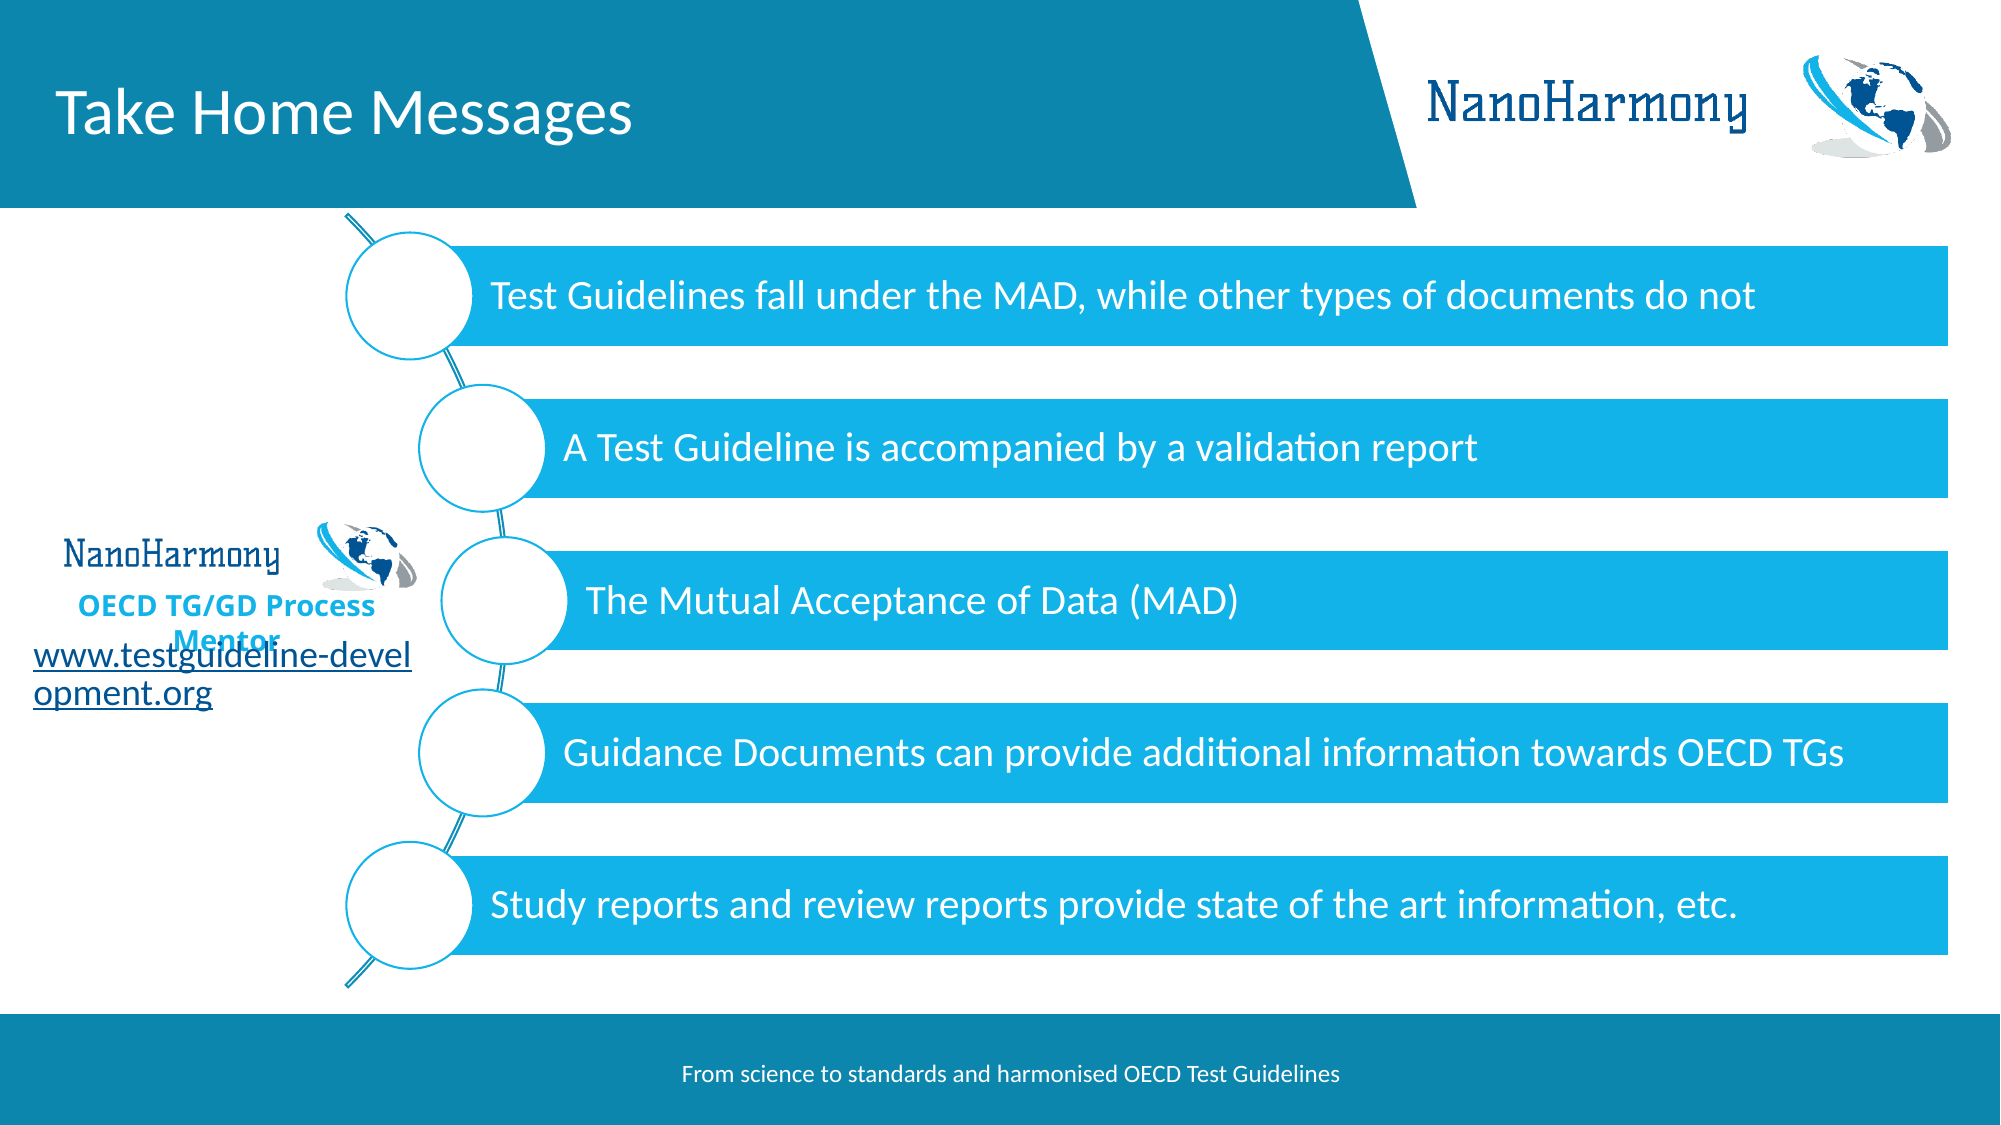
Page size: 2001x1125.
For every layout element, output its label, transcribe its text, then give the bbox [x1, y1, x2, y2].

title Take Home Messages [49, 31, 1308, 195]
text_box OECD TG/GD Process Mentor [18, 580, 333, 622]
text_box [333, 194, 1961, 1007]
footer From science to standards and harmonised OECD Test Guidelines [302, 1042, 1721, 1103]
picture [1410, 37, 1961, 171]
picture [52, 510, 435, 600]
text_box www.testguideline-development.org [18, 622, 333, 683]
